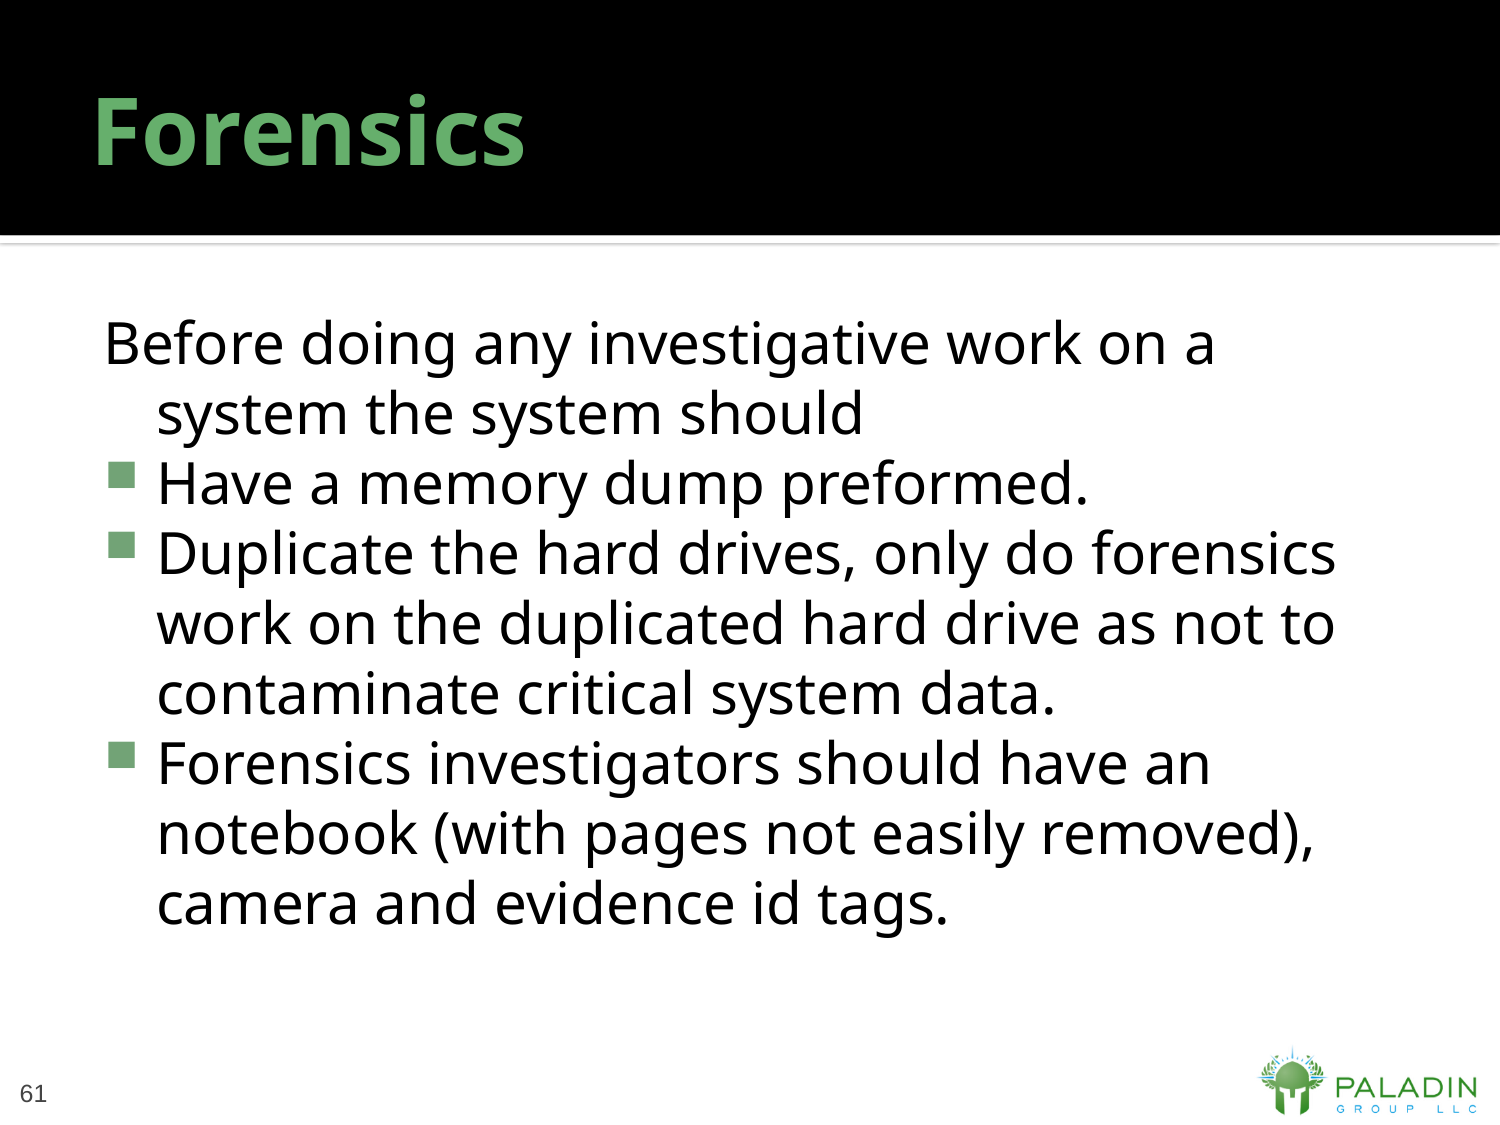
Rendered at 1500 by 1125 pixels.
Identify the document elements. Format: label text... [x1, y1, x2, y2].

list Before doing any investigative work on a system the system should Have a memory dump preformed. Duplicate the hard drives, only do forensics work on the duplicated hard drive as not to contaminate critical system data. Forensics investigators should have an notebook (with pages not easily removed), camera and evidence id tags. [75, 291, 1425, 1050]
picture [1250, 1040, 1487, 1125]
title Forensics [75, 25, 1425, 231]
